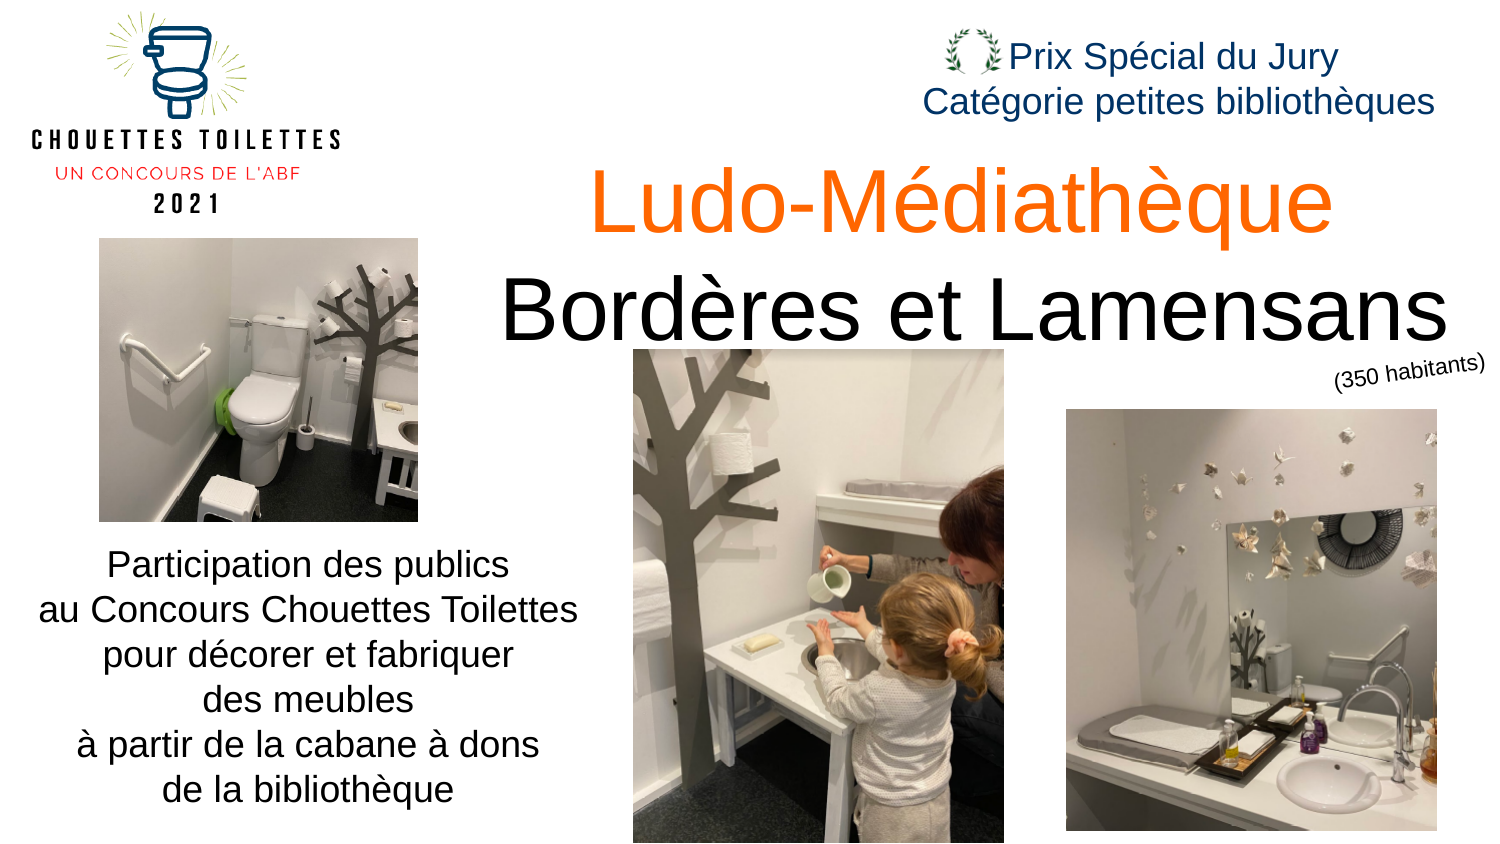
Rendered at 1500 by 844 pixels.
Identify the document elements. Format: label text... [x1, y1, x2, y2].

picture [1066, 409, 1437, 831]
text_box Participation des publics au Concours Chouettes Toilettes pour décorer et fabriquer des meubles à partir de la cabane à dons de la bibliothèque [0, 534, 617, 829]
text_box Prix Spécial du Jury Catégorie petites bibliothèques [868, 1, 1500, 154]
picture [633, 349, 1005, 844]
picture [24, 1, 343, 220]
text_box Ludo-Médiathèque Bordères et Lamensans [477, 141, 1472, 360]
text_box (350 habitants) [1315, 329, 1500, 407]
picture [944, 27, 1005, 76]
picture [99, 238, 418, 523]
